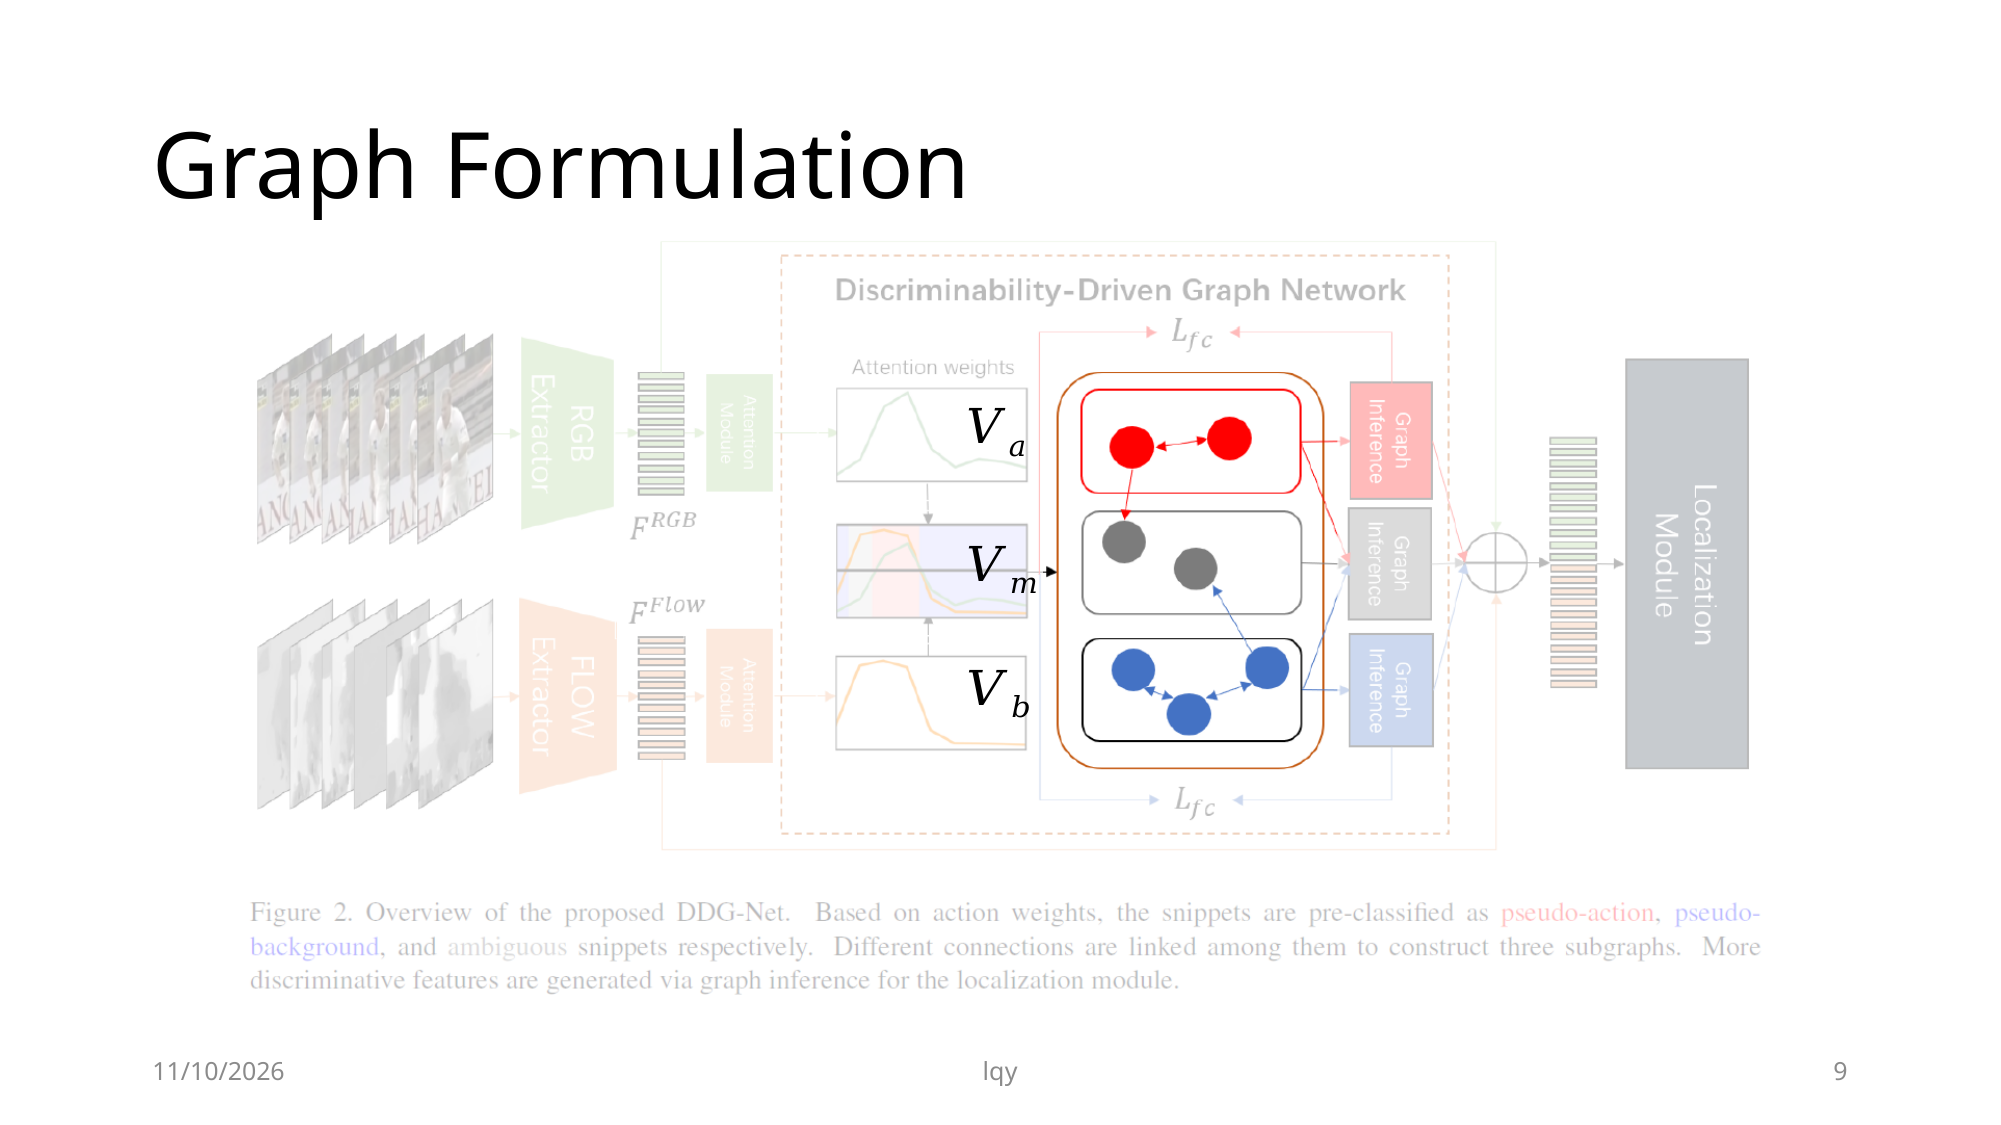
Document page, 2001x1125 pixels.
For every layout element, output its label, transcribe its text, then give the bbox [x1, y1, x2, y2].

picture [225, 214, 1775, 1000]
slide_number 9 [1412, 1042, 1863, 1103]
footer lqy [662, 1054, 1338, 1103]
title Graph Formulation [137, 59, 1863, 278]
text_box [170, 223, 1789, 1054]
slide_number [137, 1042, 588, 1103]
